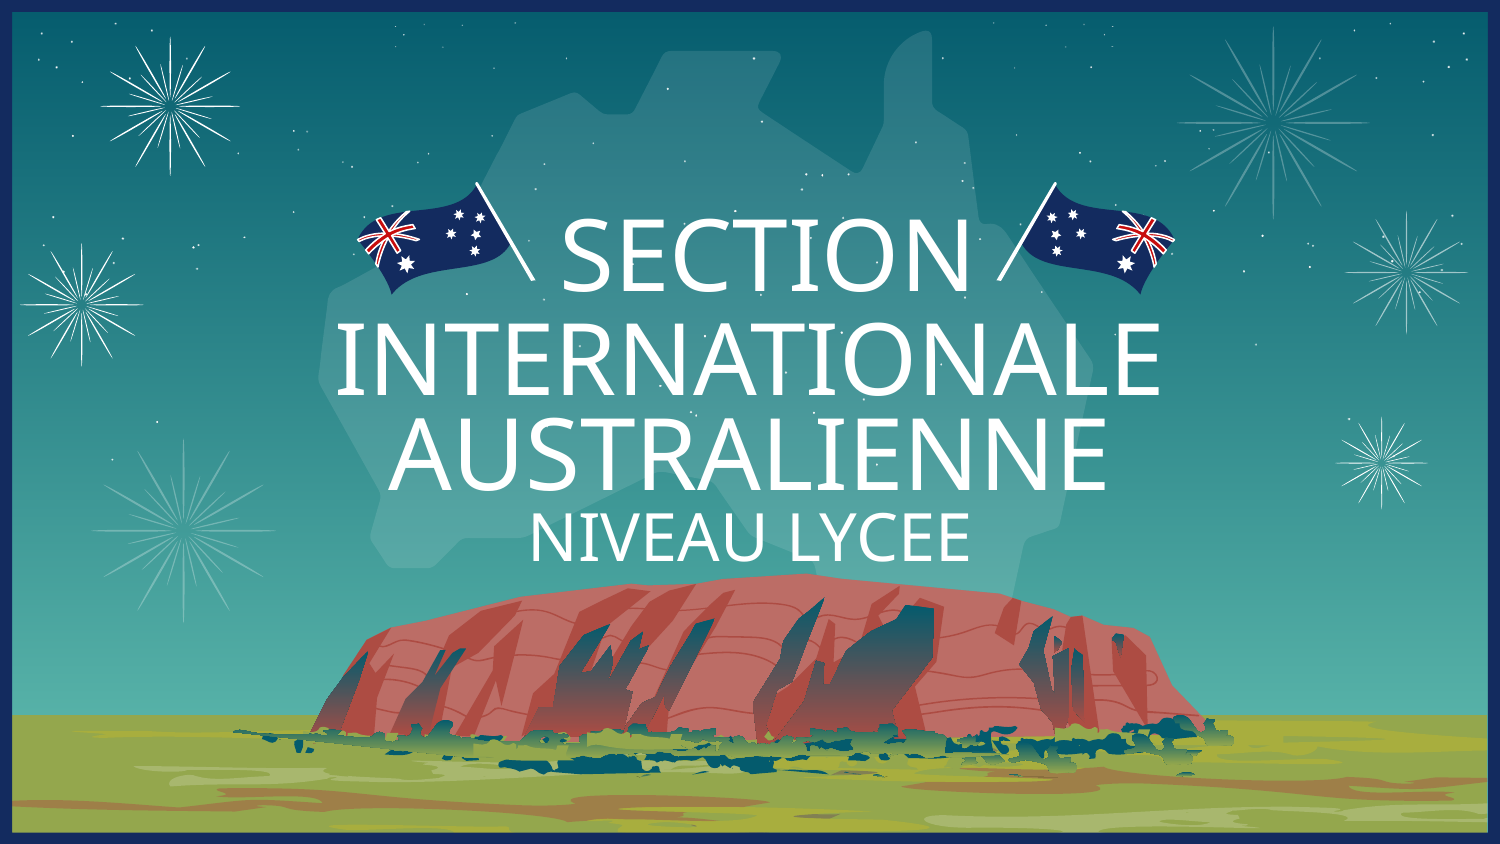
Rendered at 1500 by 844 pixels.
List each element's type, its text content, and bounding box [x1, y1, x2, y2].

picture [1362, 469, 1373, 476]
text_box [994, 171, 1182, 303]
picture [651, 472, 679, 476]
picture [1387, 467, 1401, 476]
title SECTION INTERNATIONALE AUSTRALIENNE NIVEAU LYCEE [244, 171, 1256, 451]
picture [13, 12, 1487, 476]
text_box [350, 171, 538, 303]
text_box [232, 573, 1236, 778]
